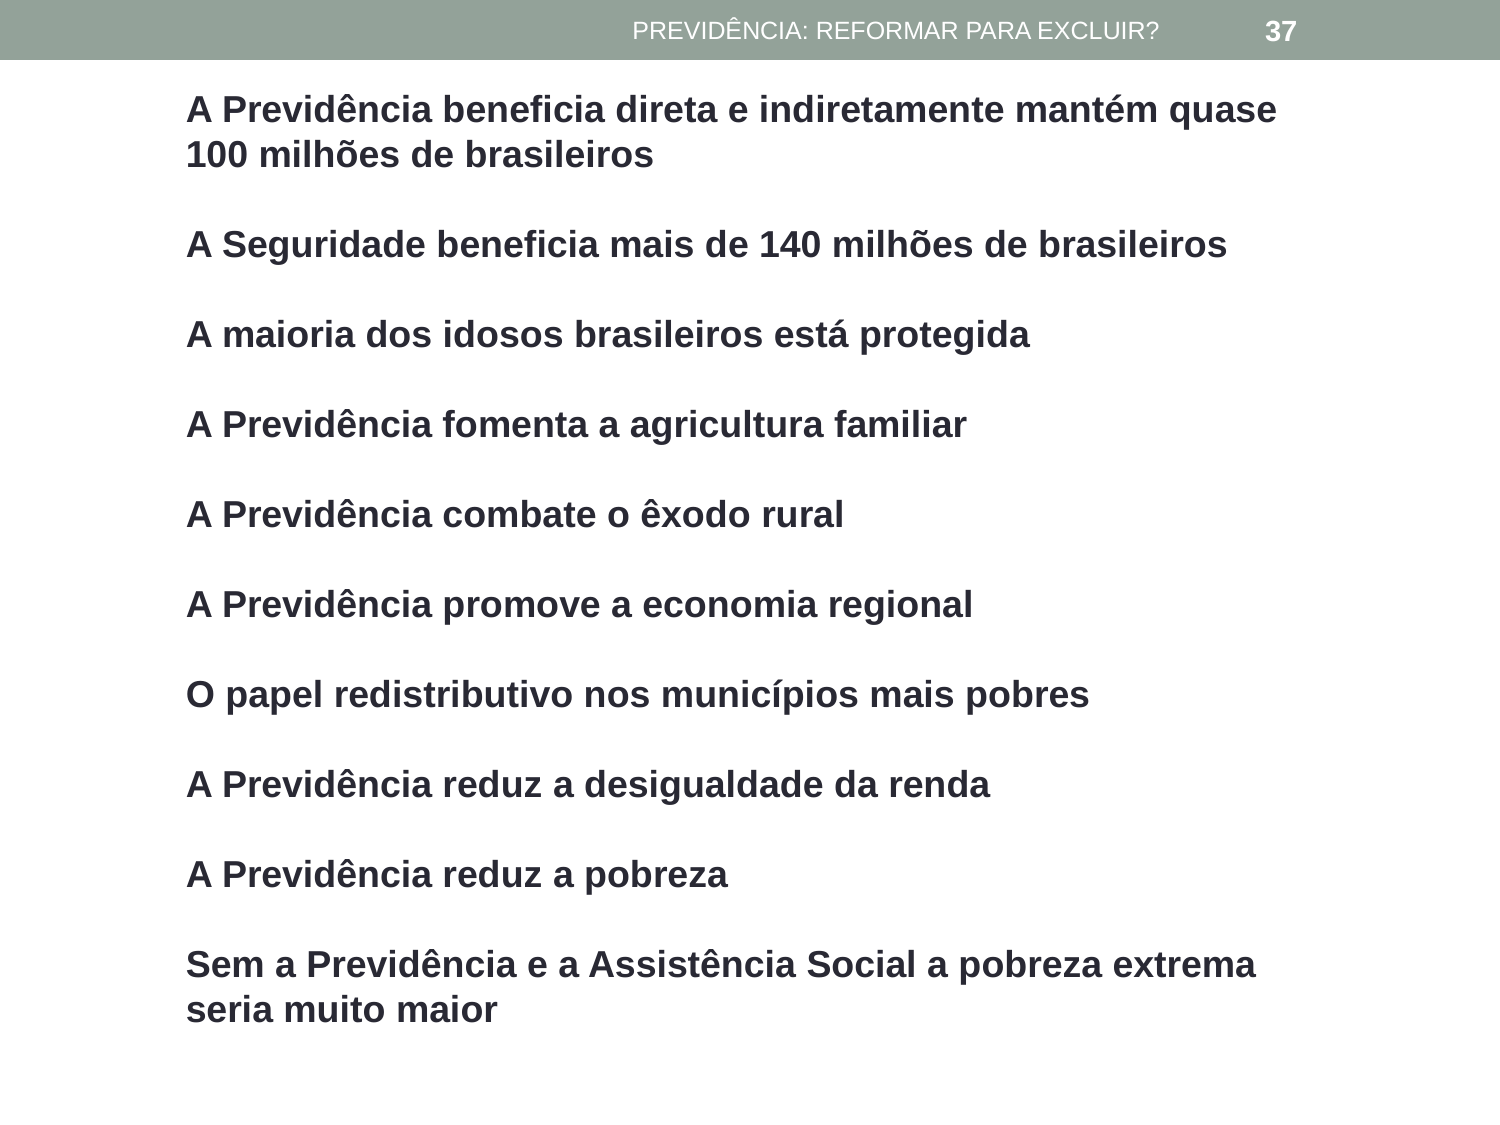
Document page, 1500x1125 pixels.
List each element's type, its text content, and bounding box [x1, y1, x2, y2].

slide_number 37 [1250, 3, 1425, 57]
text_box A Previdência beneficia direta e indiretamente mantém quase 100 milhões de brasileiros A Seguridade beneficia mais de 140 milhões de brasileiros A maioria dos idosos brasileiros está protegida A Previdência fomenta a agricultura familiar A Previdência combate o êxodo rural A Previdência promove a economia regional O papel redistributivo nos municípios mais pobres A Previdência reduz a desigualdade da renda A Previdência reduz a pobreza Sem a Previdência e a Assistência Social a pobreza extrema seria muito maior [171, 77, 1365, 1083]
footer PREVIDÊNCIA: REFORMAR PARA EXCLUIR? [562, 3, 1238, 57]
